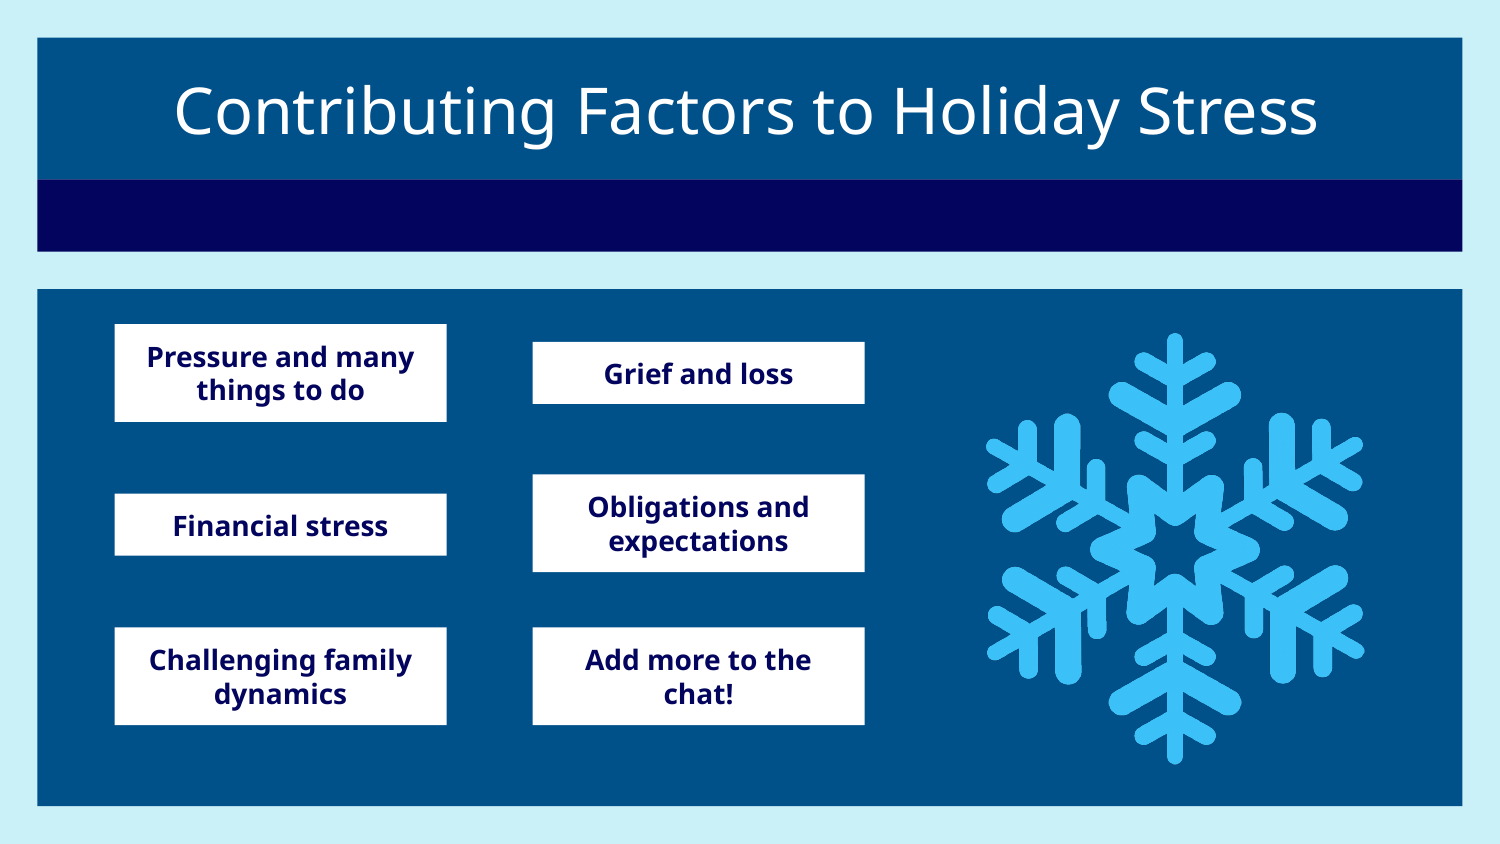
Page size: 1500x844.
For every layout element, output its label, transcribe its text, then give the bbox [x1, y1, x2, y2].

text_box Financial stress [114, 493, 447, 556]
text_box Grief and loss [532, 341, 865, 404]
title Contributing Factors to Holiday Stress [104, 37, 1390, 180]
text_box Add more to the chat! [532, 627, 865, 726]
picture [978, 323, 1371, 772]
text_box Pressure and many things to do [114, 324, 447, 422]
text_box Challenging family dynamics [114, 627, 447, 726]
text_box Obligations and expectations [532, 474, 865, 573]
